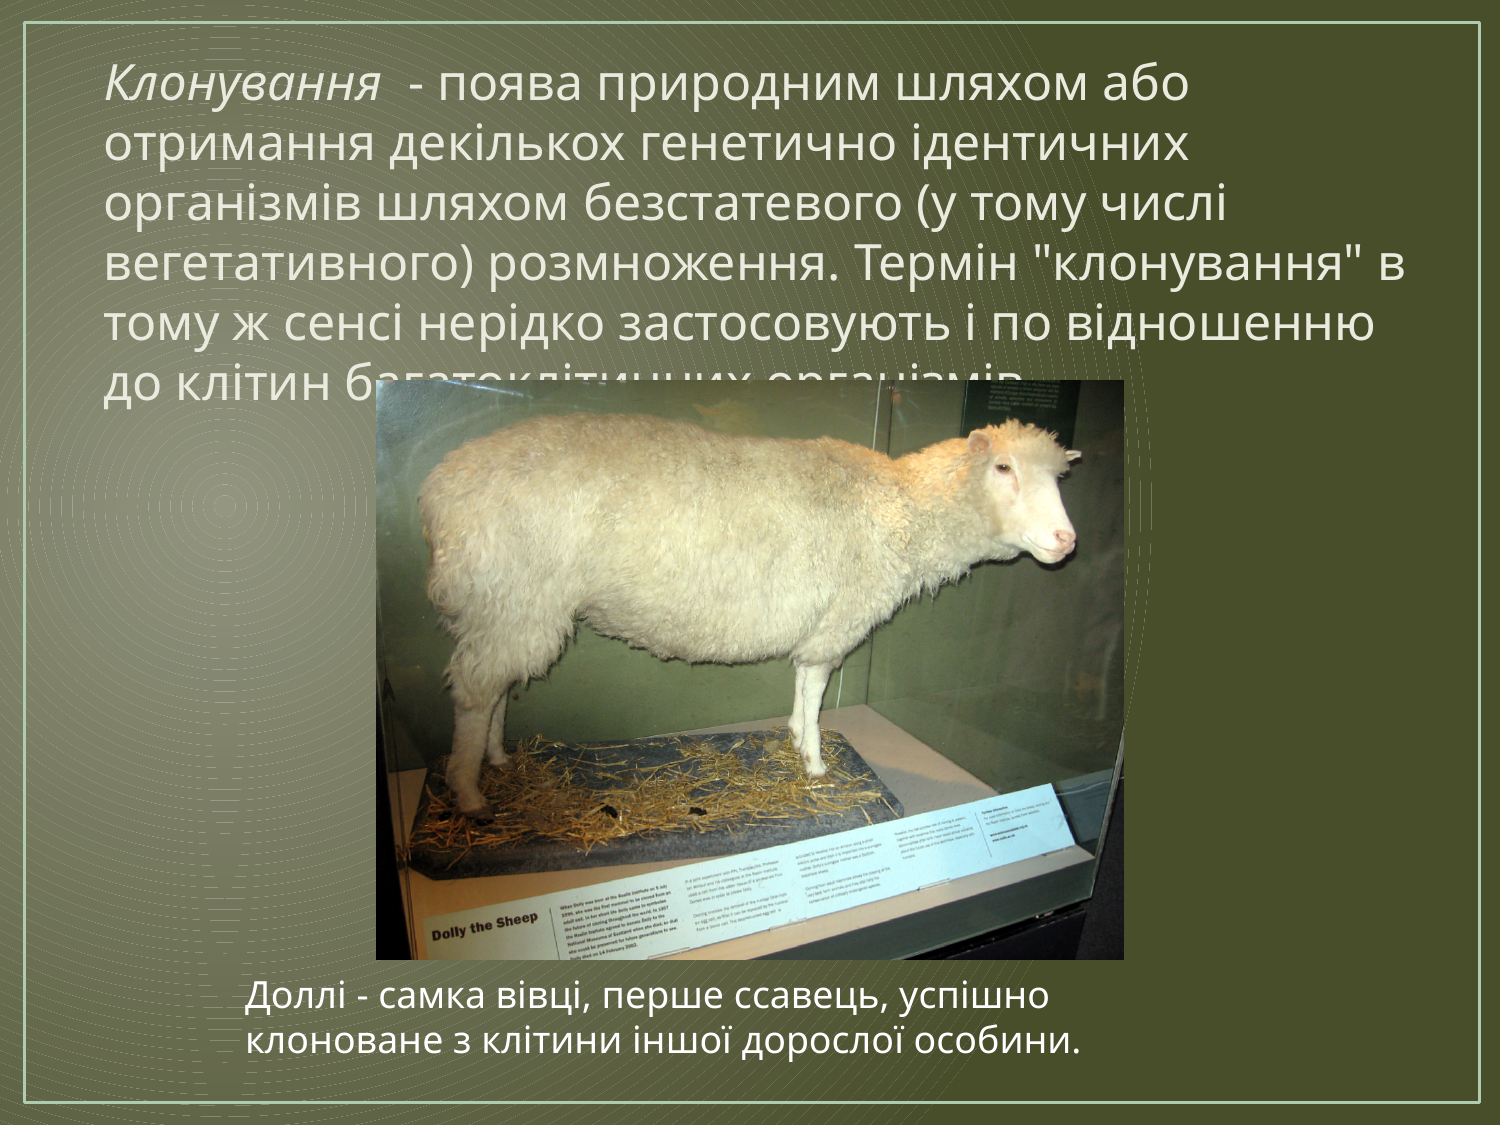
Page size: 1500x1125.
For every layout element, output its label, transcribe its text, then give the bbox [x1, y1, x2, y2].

picture [376, 380, 1124, 960]
text_box Доллі - самка вівці, перше ссавець, успішно клоноване з клітини іншої дорослої особини. [230, 964, 1270, 1069]
list Клонування - поява природним шляхом або отримання декількох генетично ідентичних організмів шляхом безстатевого (у тому числі вегетативного) розмноження. Термін "клонування" в тому ж сенсі нерідко застосовують і по відношенню до клітин багатоклітинних організмів. [88, 42, 1439, 786]
